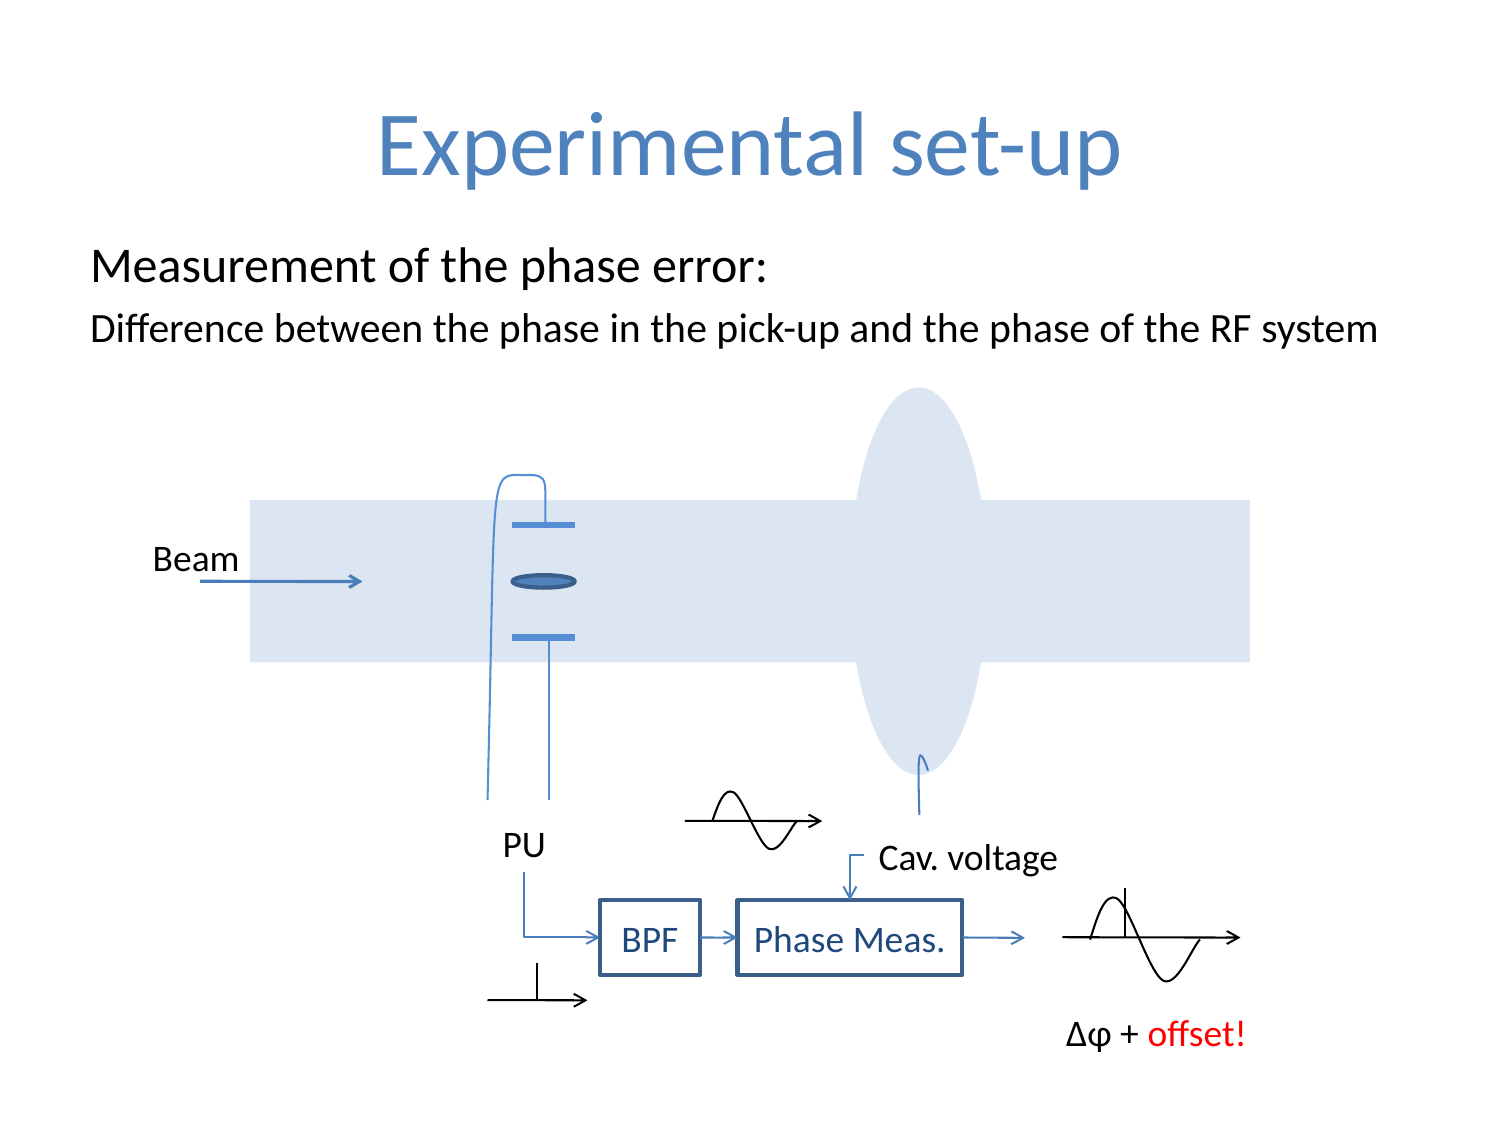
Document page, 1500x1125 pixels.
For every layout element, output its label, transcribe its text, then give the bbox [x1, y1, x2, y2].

text_box [755, 831, 791, 850]
title Experimental set-up [75, 45, 1425, 224]
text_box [529, 867, 595, 944]
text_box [849, 855, 863, 901]
list Measurement of the phase error: Difference between the phase in the pick-up and the phase of the RF system [75, 224, 1425, 968]
text_box [1090, 896, 1124, 935]
text_box Beam [138, 526, 244, 587]
text_box BPF [598, 898, 702, 977]
text_box PU [487, 812, 561, 873]
text_box [917, 785, 926, 816]
text_box Phase Meas. [735, 898, 964, 977]
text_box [249, 387, 1251, 776]
text_box Cav. voltage [863, 825, 1074, 885]
text_box [712, 790, 751, 819]
text_box [486, 785, 491, 801]
text_box [1126, 921, 1139, 935]
text_box [1142, 947, 1196, 983]
text_box Δφ + offset! [1051, 1001, 1262, 1062]
